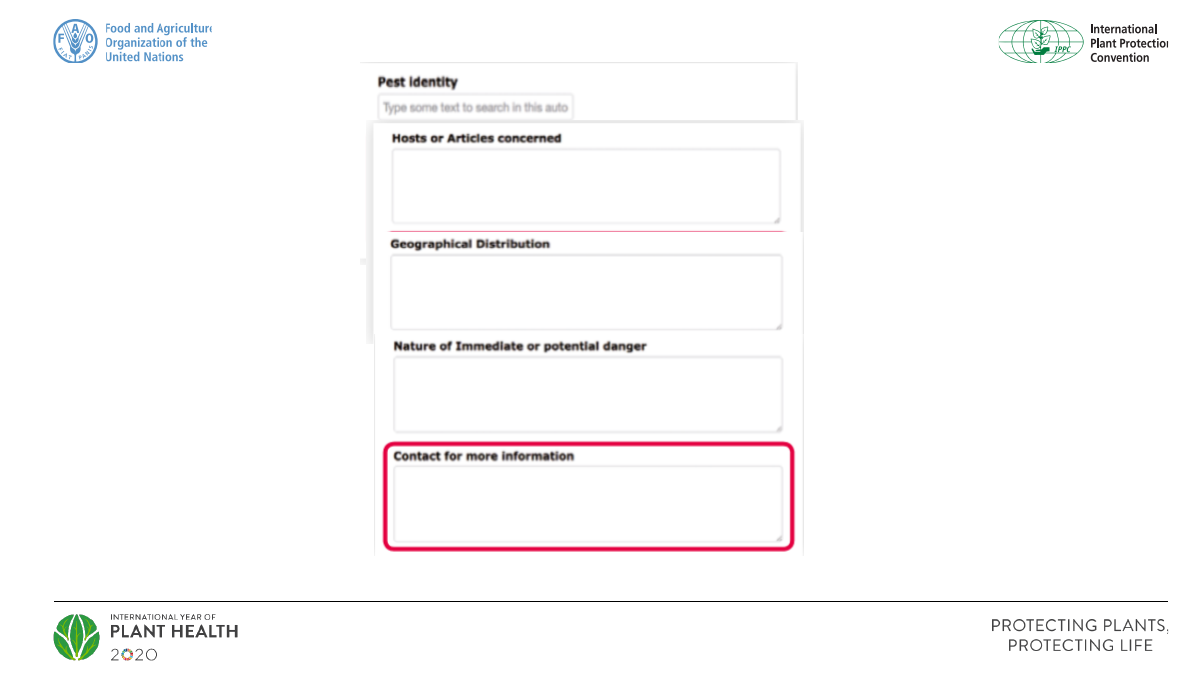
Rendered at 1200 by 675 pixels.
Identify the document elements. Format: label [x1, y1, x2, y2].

picture [359, 62, 804, 556]
picture [33, 591, 250, 675]
